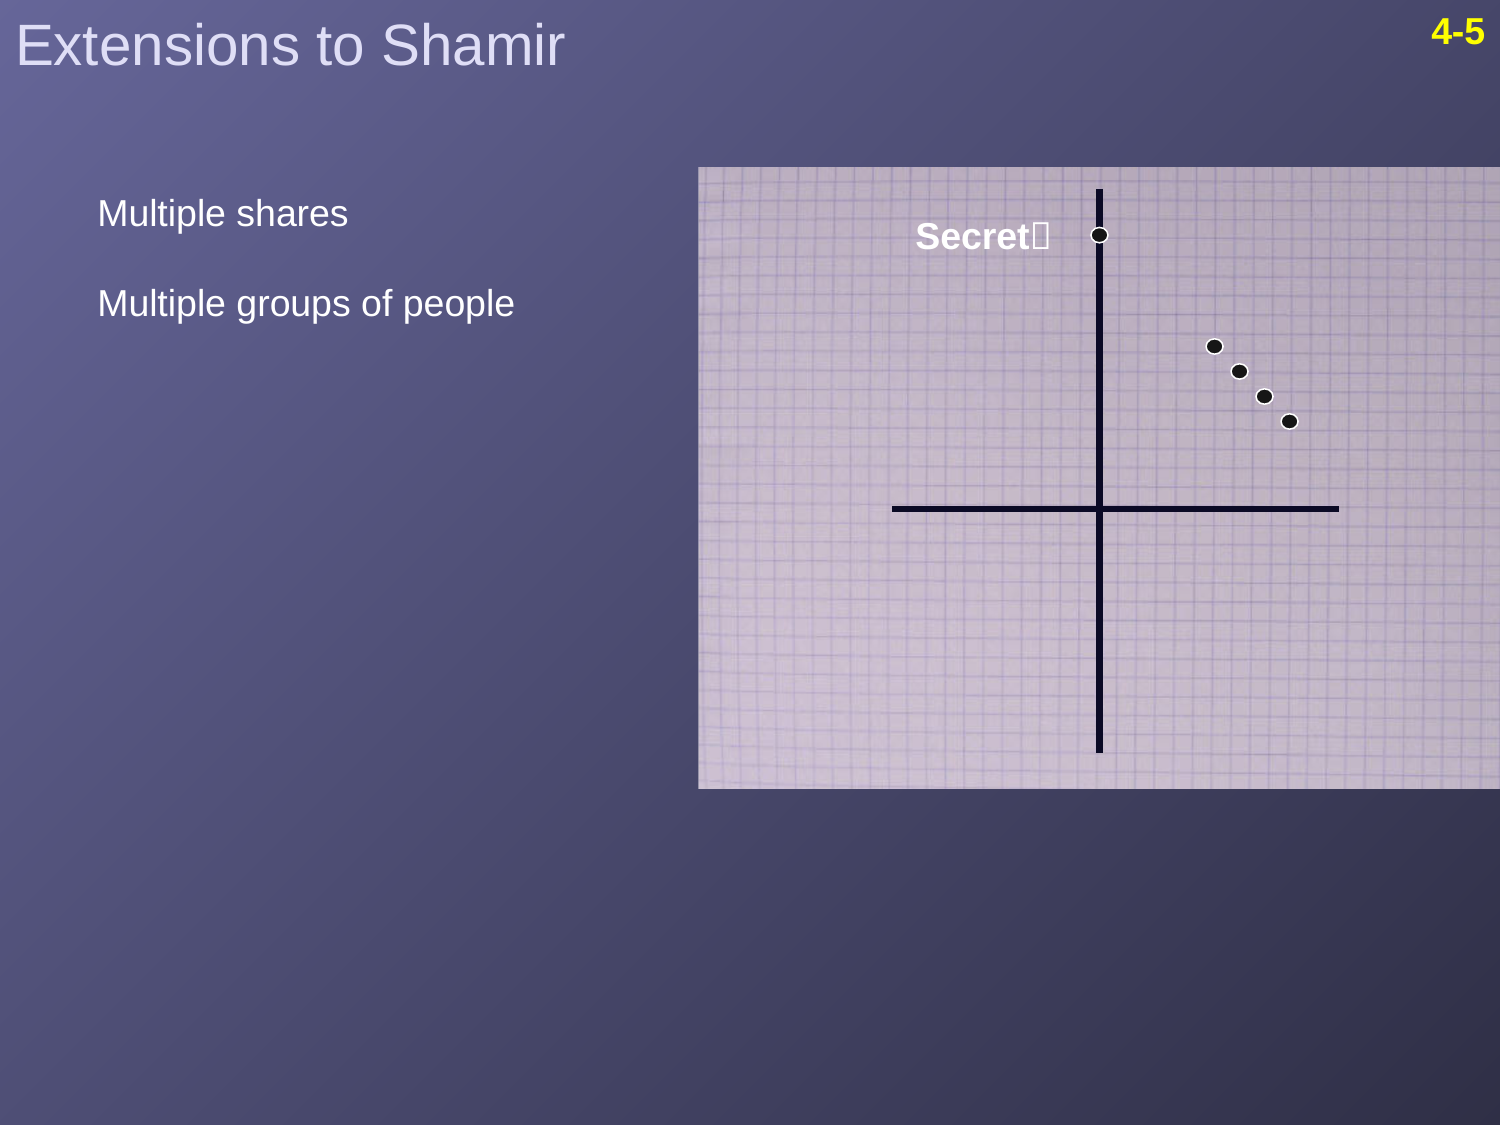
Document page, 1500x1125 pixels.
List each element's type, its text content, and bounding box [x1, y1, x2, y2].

text_box 4-5 [1358, 0, 1500, 60]
picture [699, 76, 1499, 879]
title Extensions to Shamir [0, 0, 1426, 233]
text_box Multiple shares Multiple groups of people [82, 182, 594, 332]
